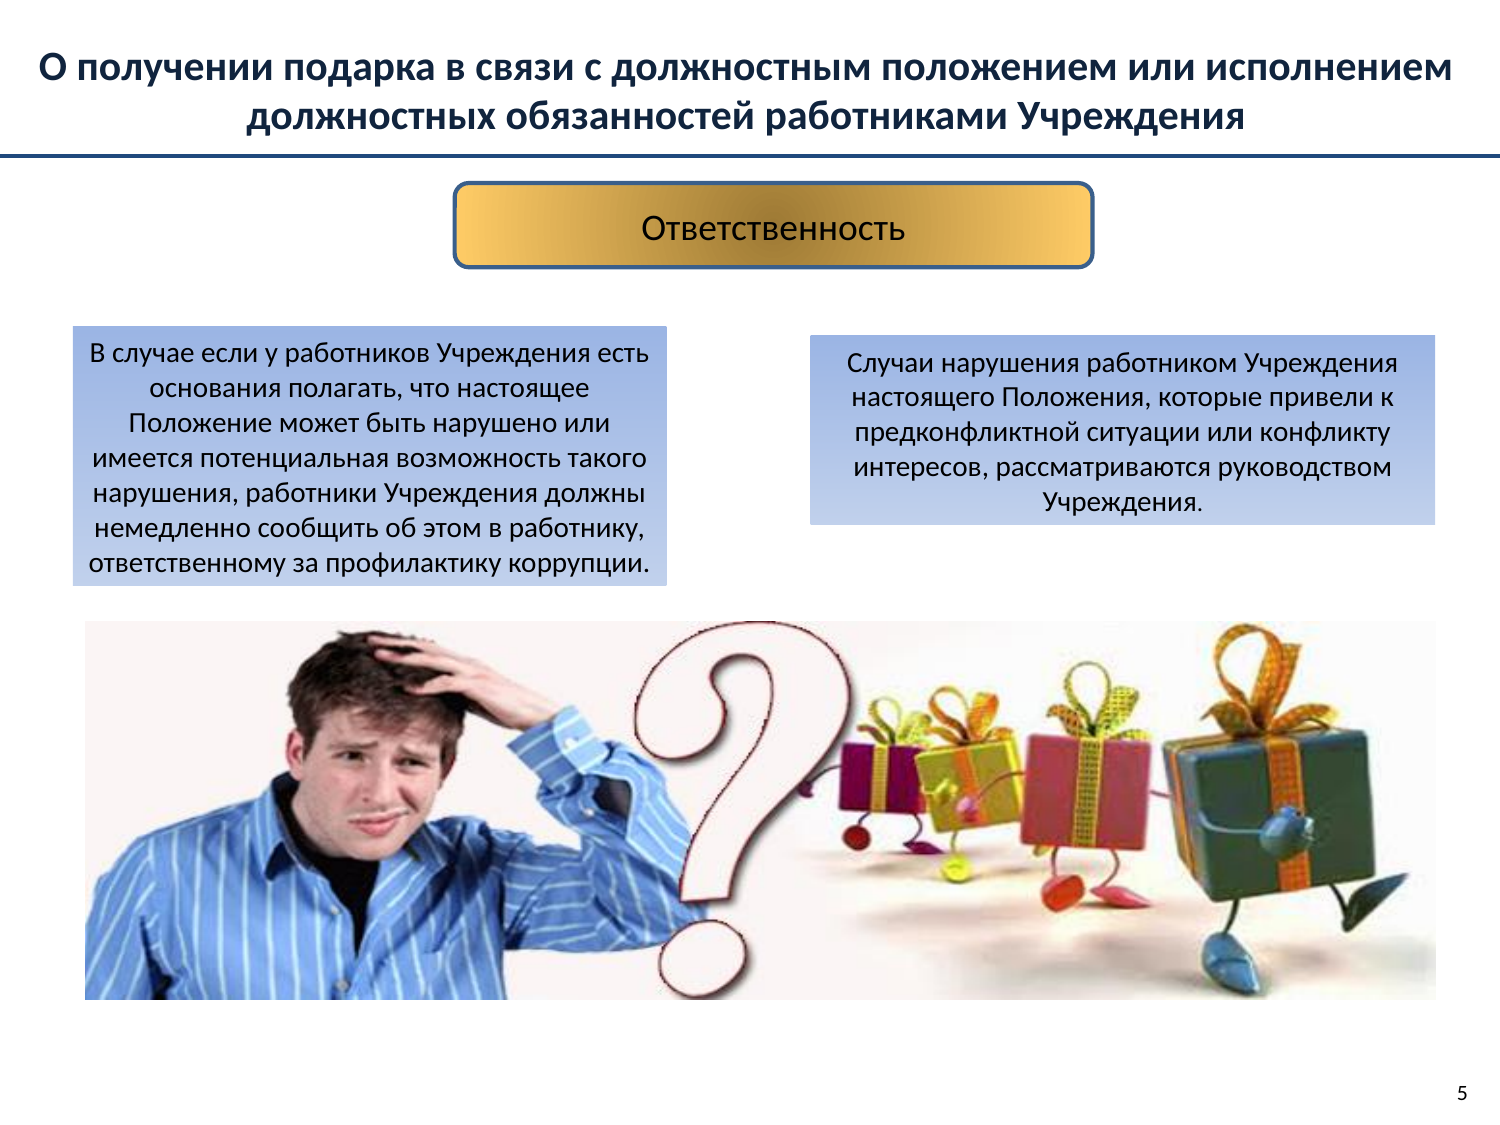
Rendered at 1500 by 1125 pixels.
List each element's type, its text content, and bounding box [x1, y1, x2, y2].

text_box О получении подарка в связи с должностным положением или исполнением должностных обязанностей работниками Учреждения [9, 30, 1484, 146]
text_box Ответственность [452, 180, 1095, 270]
text_box В случае если у работников Учреждения есть основания полагать, что настоящее Положение может быть нарушено или имеется потенциальная возможность такого нарушения, работники Учреждения должны немедленно сообщить об этом в работнику, ответственному за профилактику коррупции. [72, 326, 667, 586]
picture [85, 621, 1436, 1000]
text_box Случаи нарушения работником Учреждения настоящего Положения, которые привели к предконфликтной ситуации или конфликту интересов, рассматриваются руководством Учреждения. [810, 335, 1436, 525]
